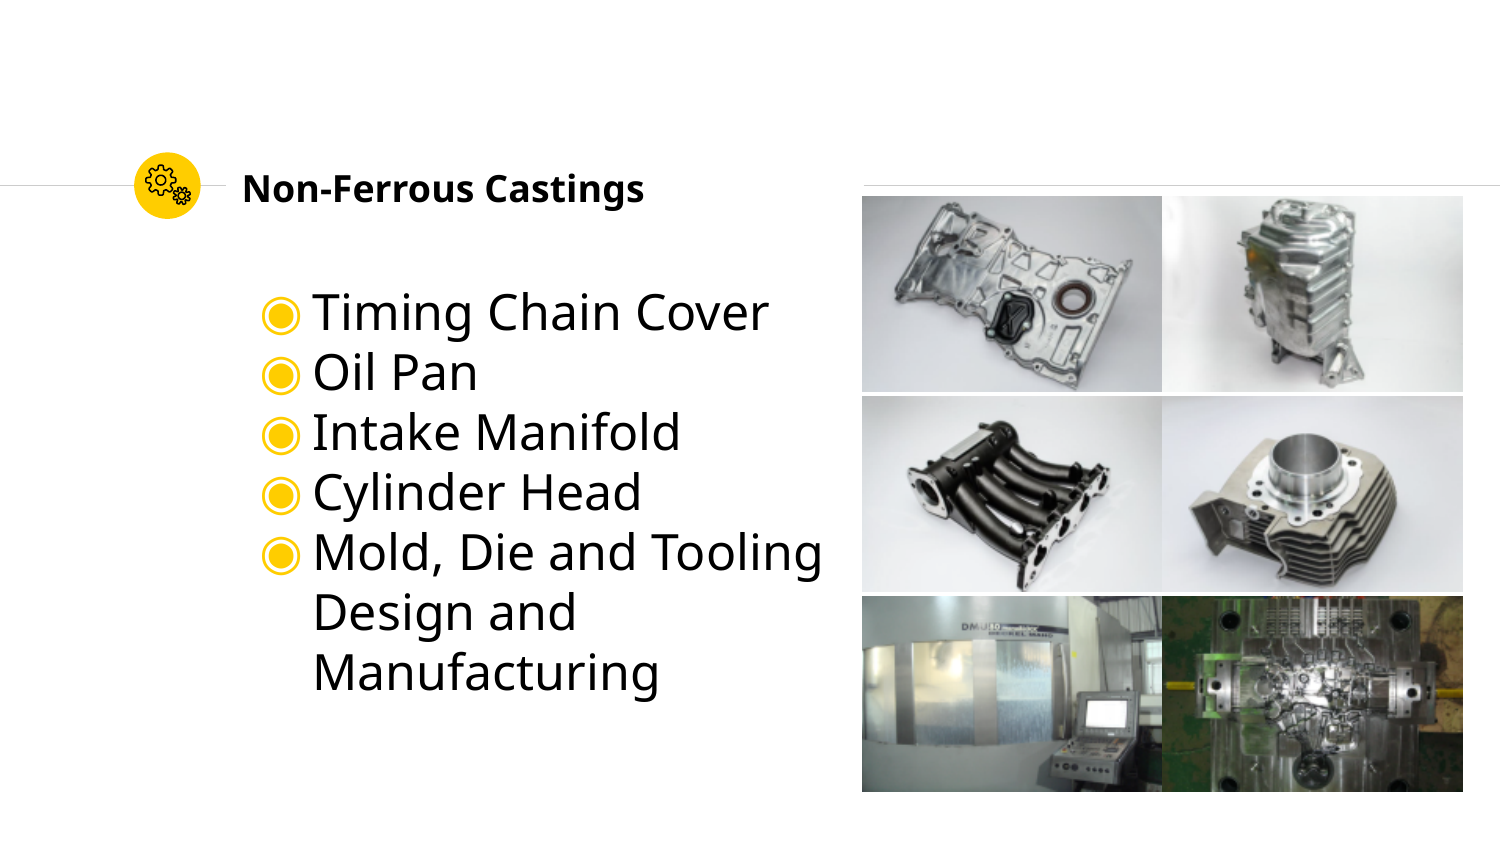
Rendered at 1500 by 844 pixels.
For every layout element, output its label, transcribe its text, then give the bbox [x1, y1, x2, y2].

picture [862, 596, 1463, 793]
picture [862, 196, 1463, 393]
list Timing Chain Cover Oil Pan Intake Manifold Cylinder Head Mold, Die and Tooling Design and Manufacturing [226, 265, 850, 776]
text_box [145, 164, 191, 205]
title Non-Ferrous Castings [226, 151, 675, 223]
picture [862, 396, 1463, 592]
